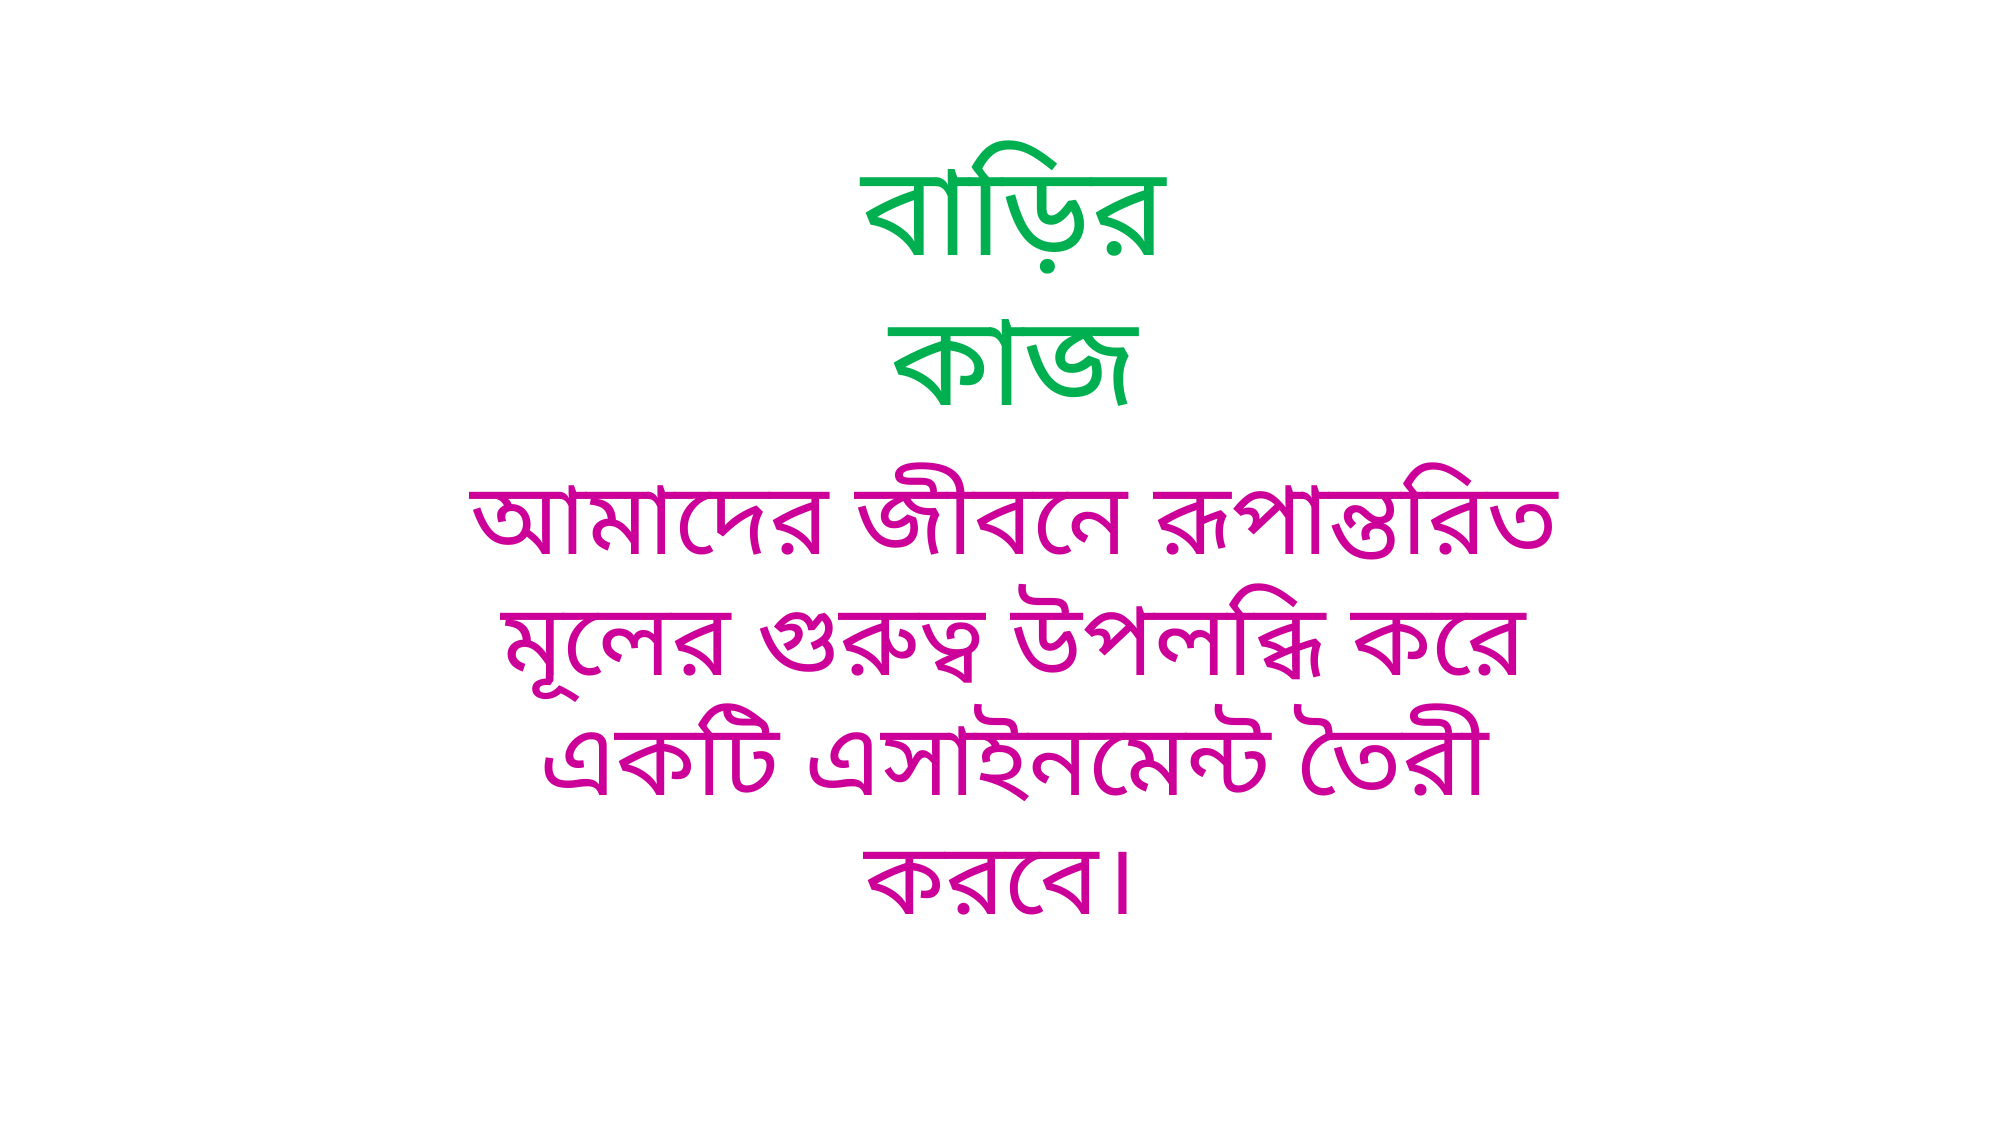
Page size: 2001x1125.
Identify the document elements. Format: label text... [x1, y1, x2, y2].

text_box বাড়ির কাজ [765, 123, 1263, 438]
text_box আমাদের জীবনে রূপান্তরিত মূলের গুরুত্ব উপলব্ধি করে একটি এসাইনমেন্ট তৈরী করবে। [445, 447, 1583, 943]
